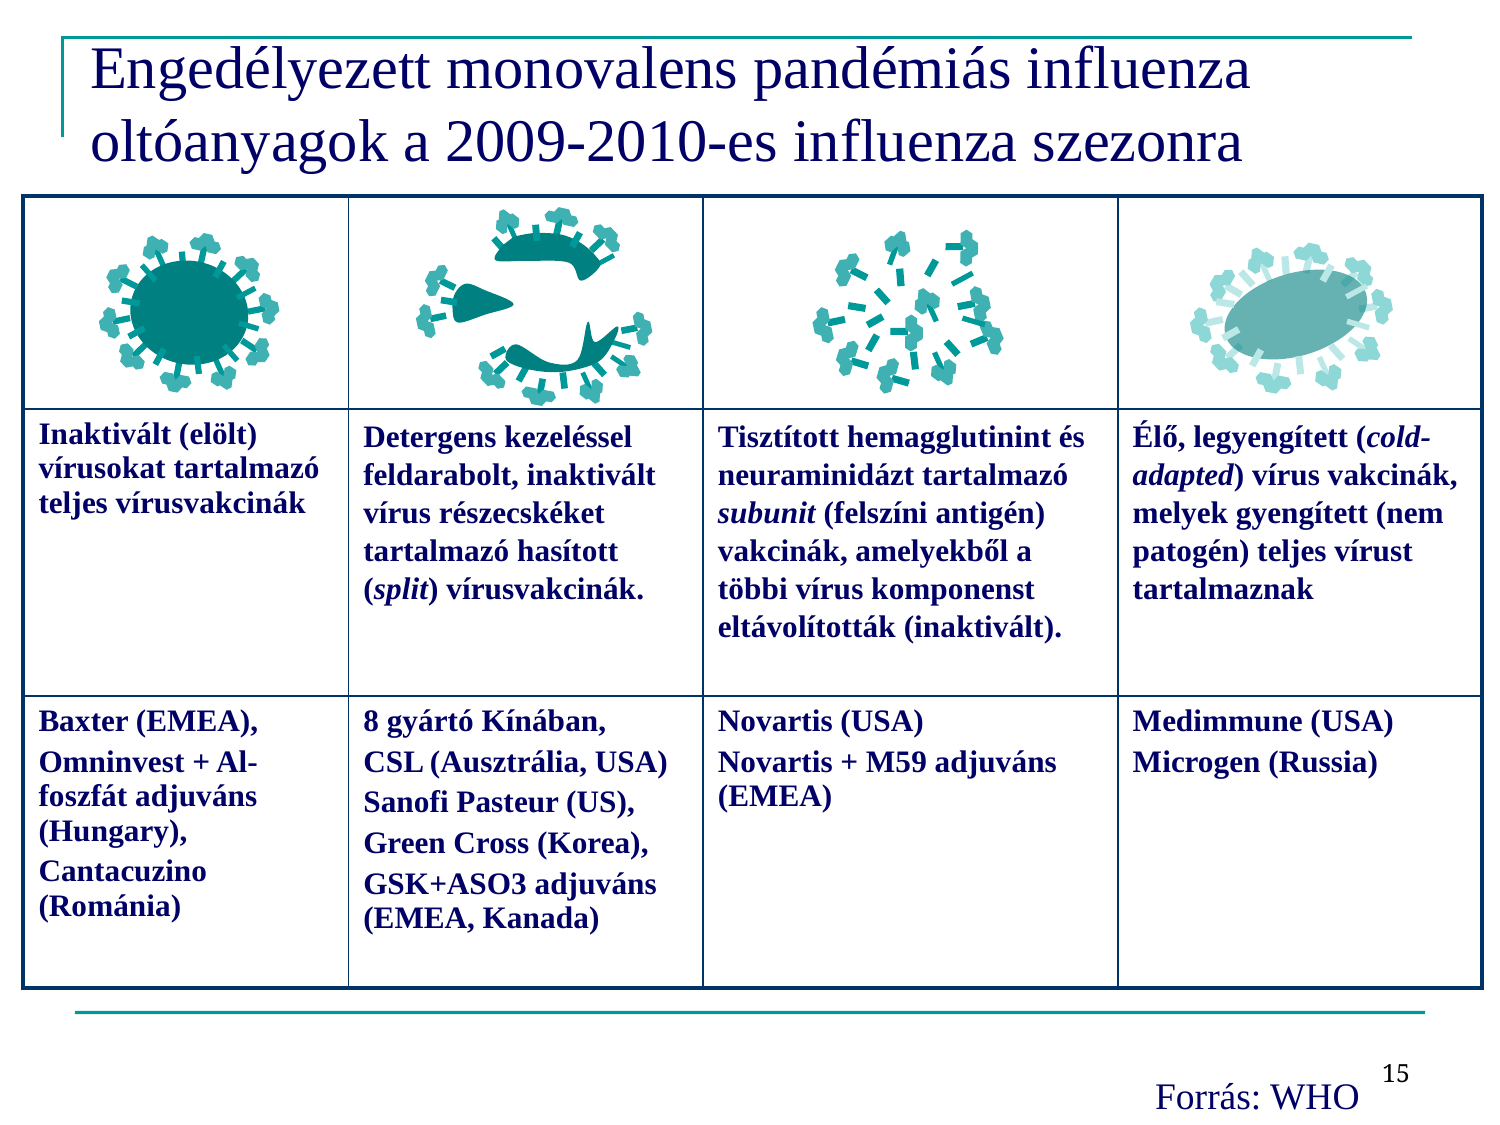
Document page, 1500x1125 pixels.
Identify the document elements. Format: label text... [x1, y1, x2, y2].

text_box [808, 231, 1006, 394]
table_header [349, 198, 702, 408]
table_cell Detergens kezeléssel feldarabolt, inaktivált vírus részecskéket tartalmazó hasított (split) vírusvakcinák. [349, 410, 702, 695]
table_cell 8 gyártó Kínában, CSL (Ausztrália, USA) Sanofi Pasteur (US), Green Cross (Korea), GSK+ASO3 adjuváns (EMEA, Kanada) [349, 697, 702, 986]
slide_number 15 [1074, 1023, 1426, 1100]
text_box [488, 207, 621, 282]
table_header [25, 198, 348, 408]
table_cell Novartis (USA) Novartis + M59 adjuváns (EMEA) [704, 697, 1117, 986]
table_cell Tisztított hemagglutinint és neuraminidázt tartalmazó subunit (felszíni antigén) vakcinák, amelyekből a többi vírus komponenst eltávolították (inaktivált). [704, 410, 1117, 695]
text_box Forrás: WHO [1140, 1064, 1375, 1125]
table_header [704, 198, 1117, 408]
table_cell Medimmune (USA) Microgen (Russia) [1119, 697, 1480, 986]
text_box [1186, 243, 1396, 394]
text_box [478, 314, 655, 406]
table_cell Baxter (EMEA), Omninvest + Al-foszfát adjuváns (Hungary), Cantacuzino (Románia) [25, 697, 348, 986]
table_cell Inaktivált (elölt) vírusokat tartalmazó teljes vírusvakcinák [25, 410, 348, 695]
title Engedélyezett monovalens pandémiás influenza oltóanyagok a 2009-2010-es influenza szezonra [74, 6, 1426, 194]
table_header [1119, 198, 1480, 408]
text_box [100, 231, 280, 394]
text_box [412, 266, 514, 331]
table_cell Élő, legyengített (cold-adapted) vírus vakcinák, melyek gyengített (nem patogén) teljes vírust tartalmaznak [1119, 410, 1480, 695]
